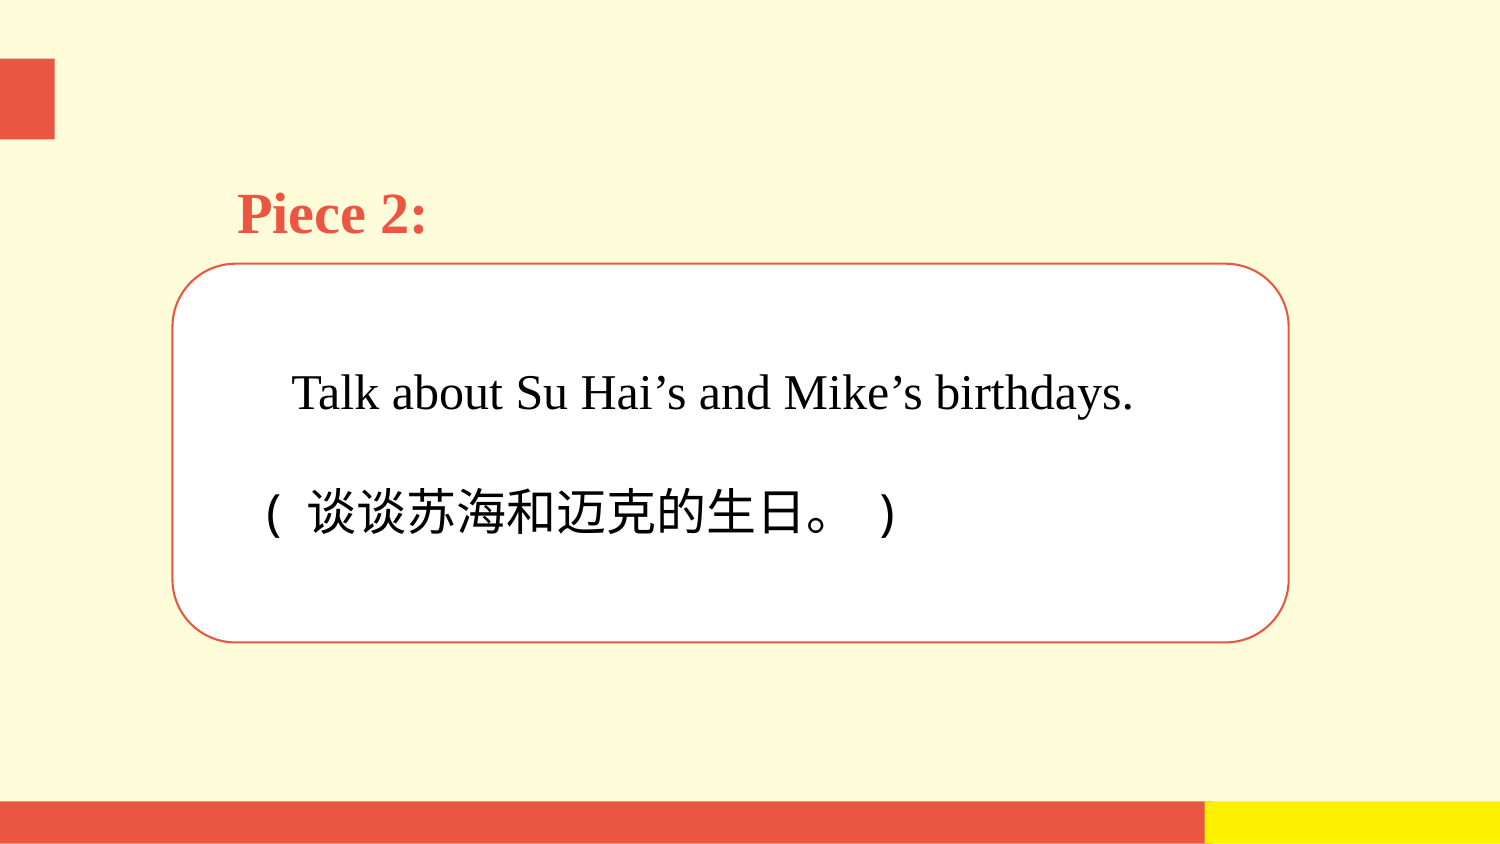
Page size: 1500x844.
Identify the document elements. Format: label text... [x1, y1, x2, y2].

text_box Talk about Su Hai’s and Mike’s birthdays. ( 谈谈苏海和迈克的生日。 ) [266, 323, 1243, 579]
text_box Piece 2: [222, 168, 445, 253]
text_box [171, 262, 1290, 644]
